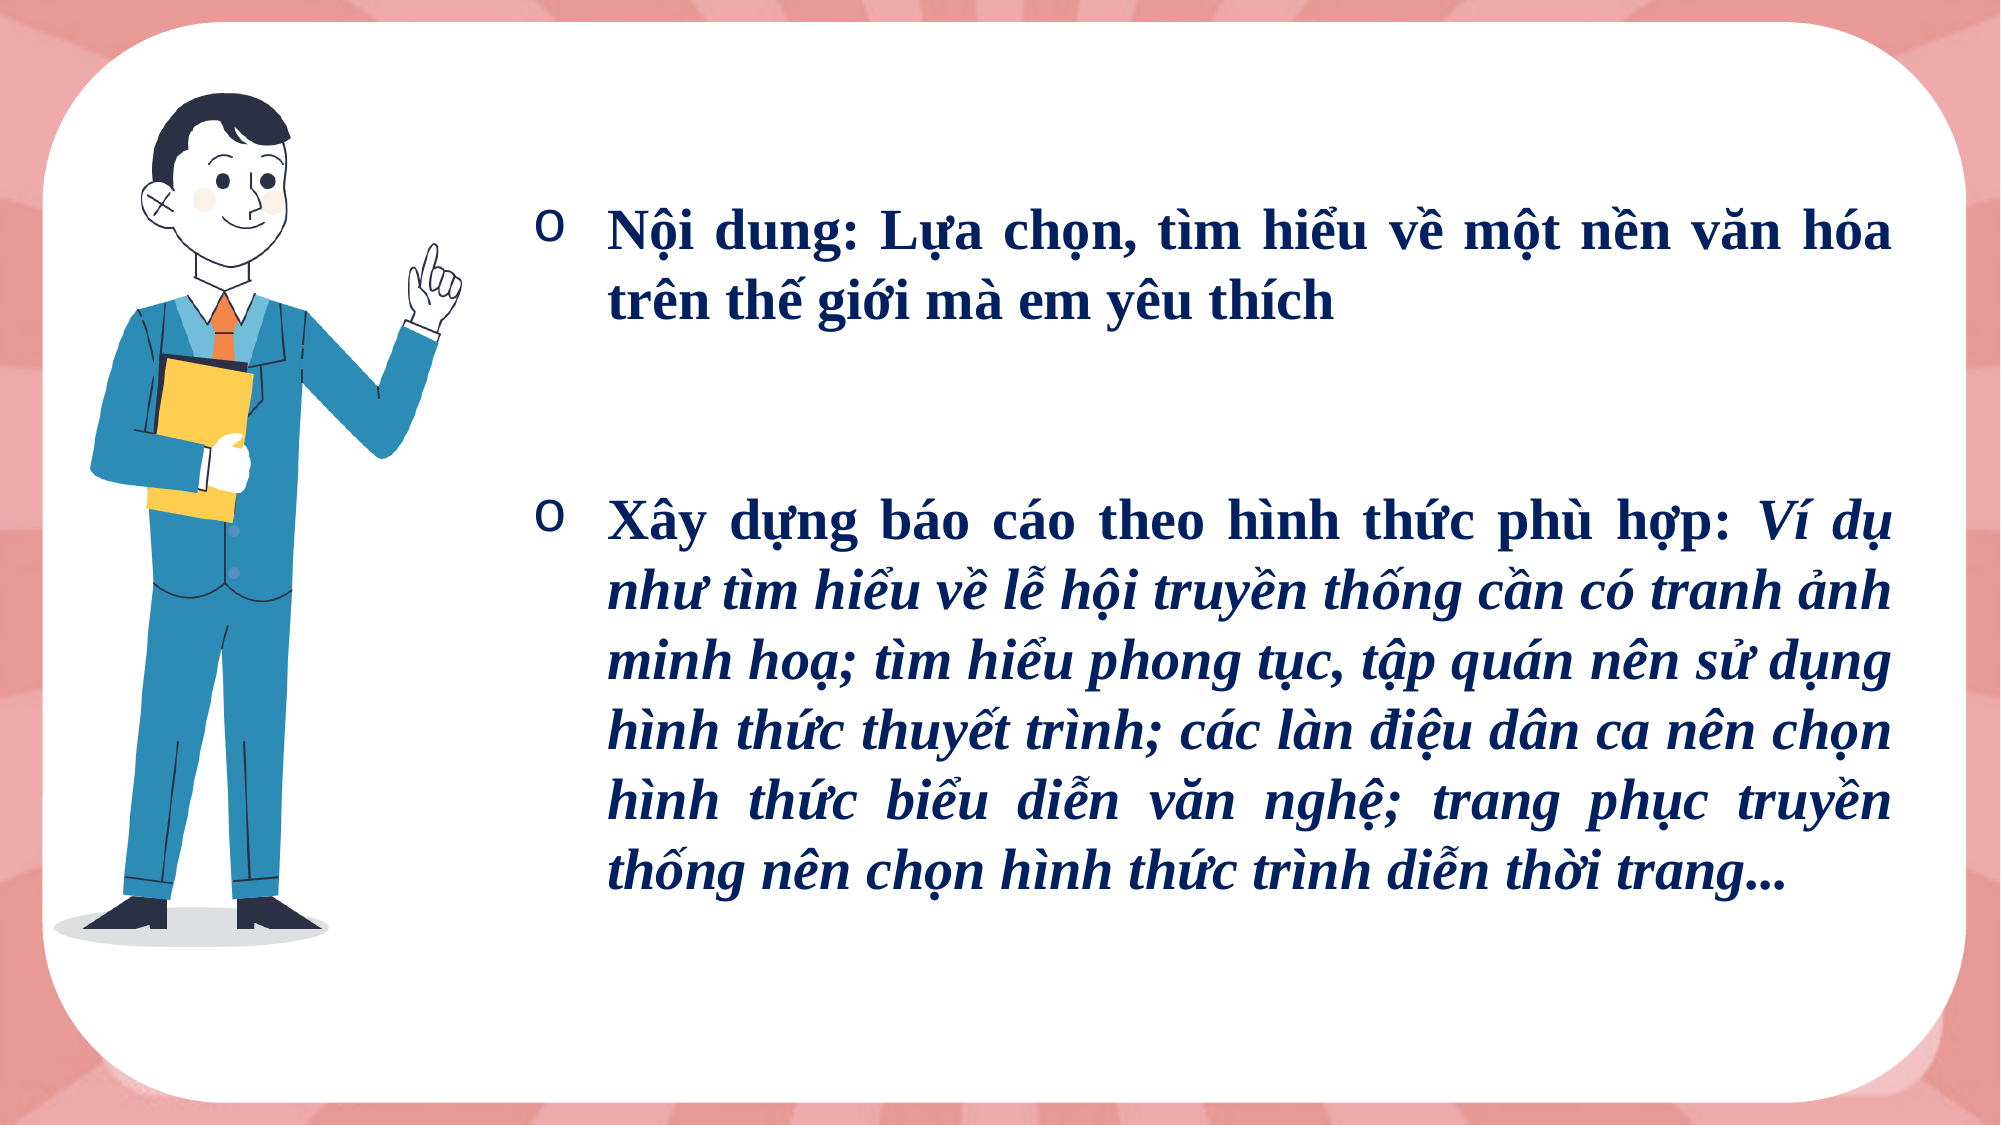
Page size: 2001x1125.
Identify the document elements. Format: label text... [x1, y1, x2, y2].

text_box Xây dựng báo cáo theo hình thức phù hợp: Ví dụ như tìm hiểu về lễ hội truyền thống cần có tranh ảnh minh hoạ; tìm hiểu phong tục, tập quán nên sử dụng hình thức thuyết trình; các làn điệu dân ca nên chọn hình thức biểu diễn văn nghệ; trang phục truyền thống nên chọn hình thức trình diễn thời trang... [517, 399, 1910, 984]
text_box [42, 22, 1967, 1103]
text_box Nội dung: Lựa chọn, tìm hiểu về một nền văn hóa trên thế giới mà em yêu thích [517, 167, 1910, 356]
picture [0, 0, 2001, 1125]
